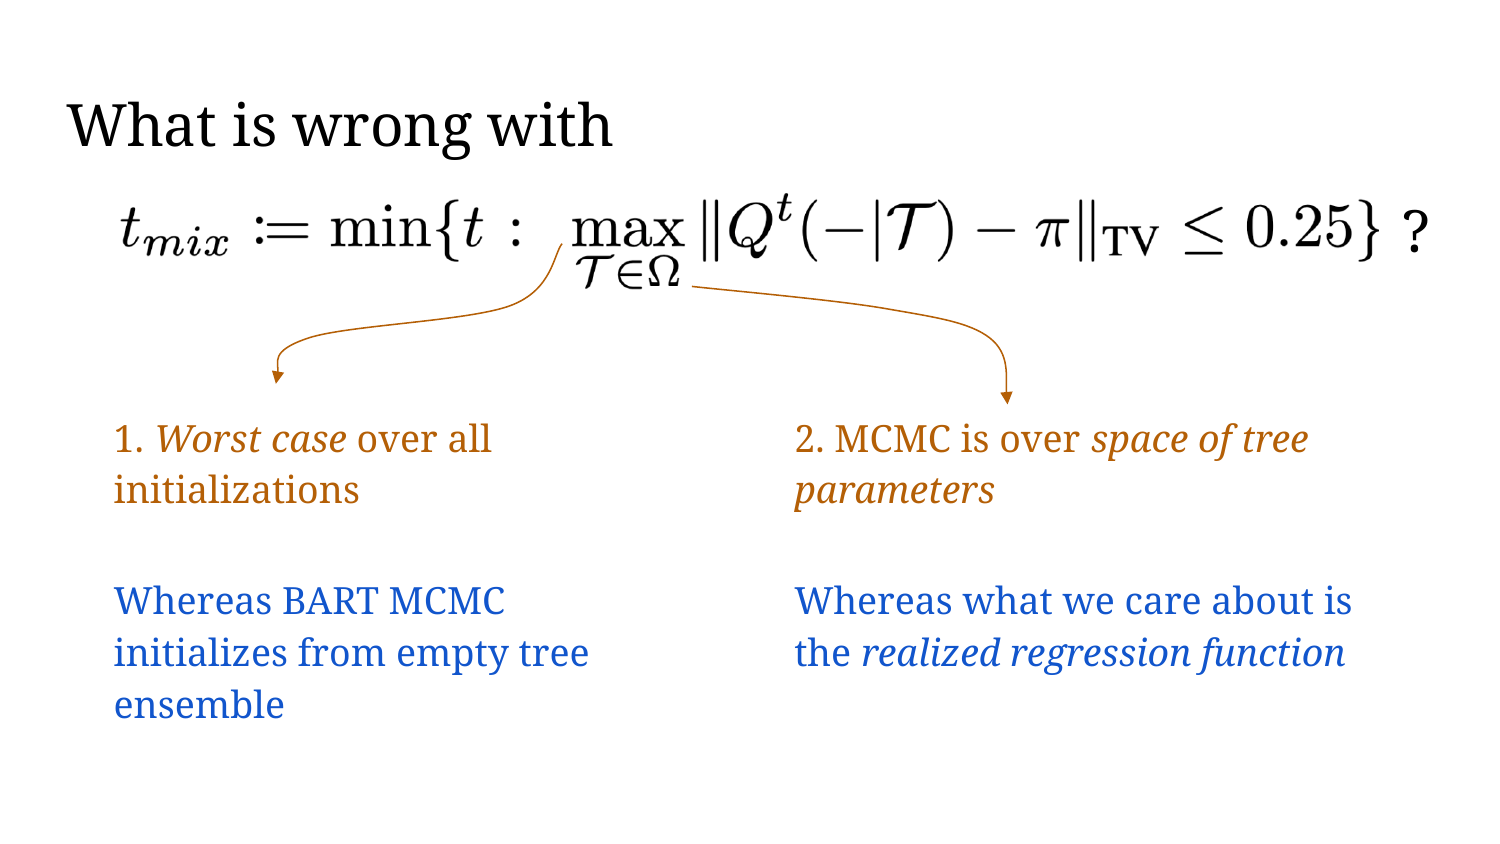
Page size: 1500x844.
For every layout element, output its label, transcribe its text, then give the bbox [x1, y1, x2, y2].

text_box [98, 243, 698, 522]
text_box Whereas what we care about is the realized regression function [779, 555, 1378, 689]
title What is wrong with [51, 72, 1449, 167]
text_box ? [1387, 179, 1458, 280]
text_box Whereas BART MCMC initializes from empty tree ensemble [98, 555, 698, 741]
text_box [691, 286, 1378, 522]
picture [59, 178, 1380, 302]
